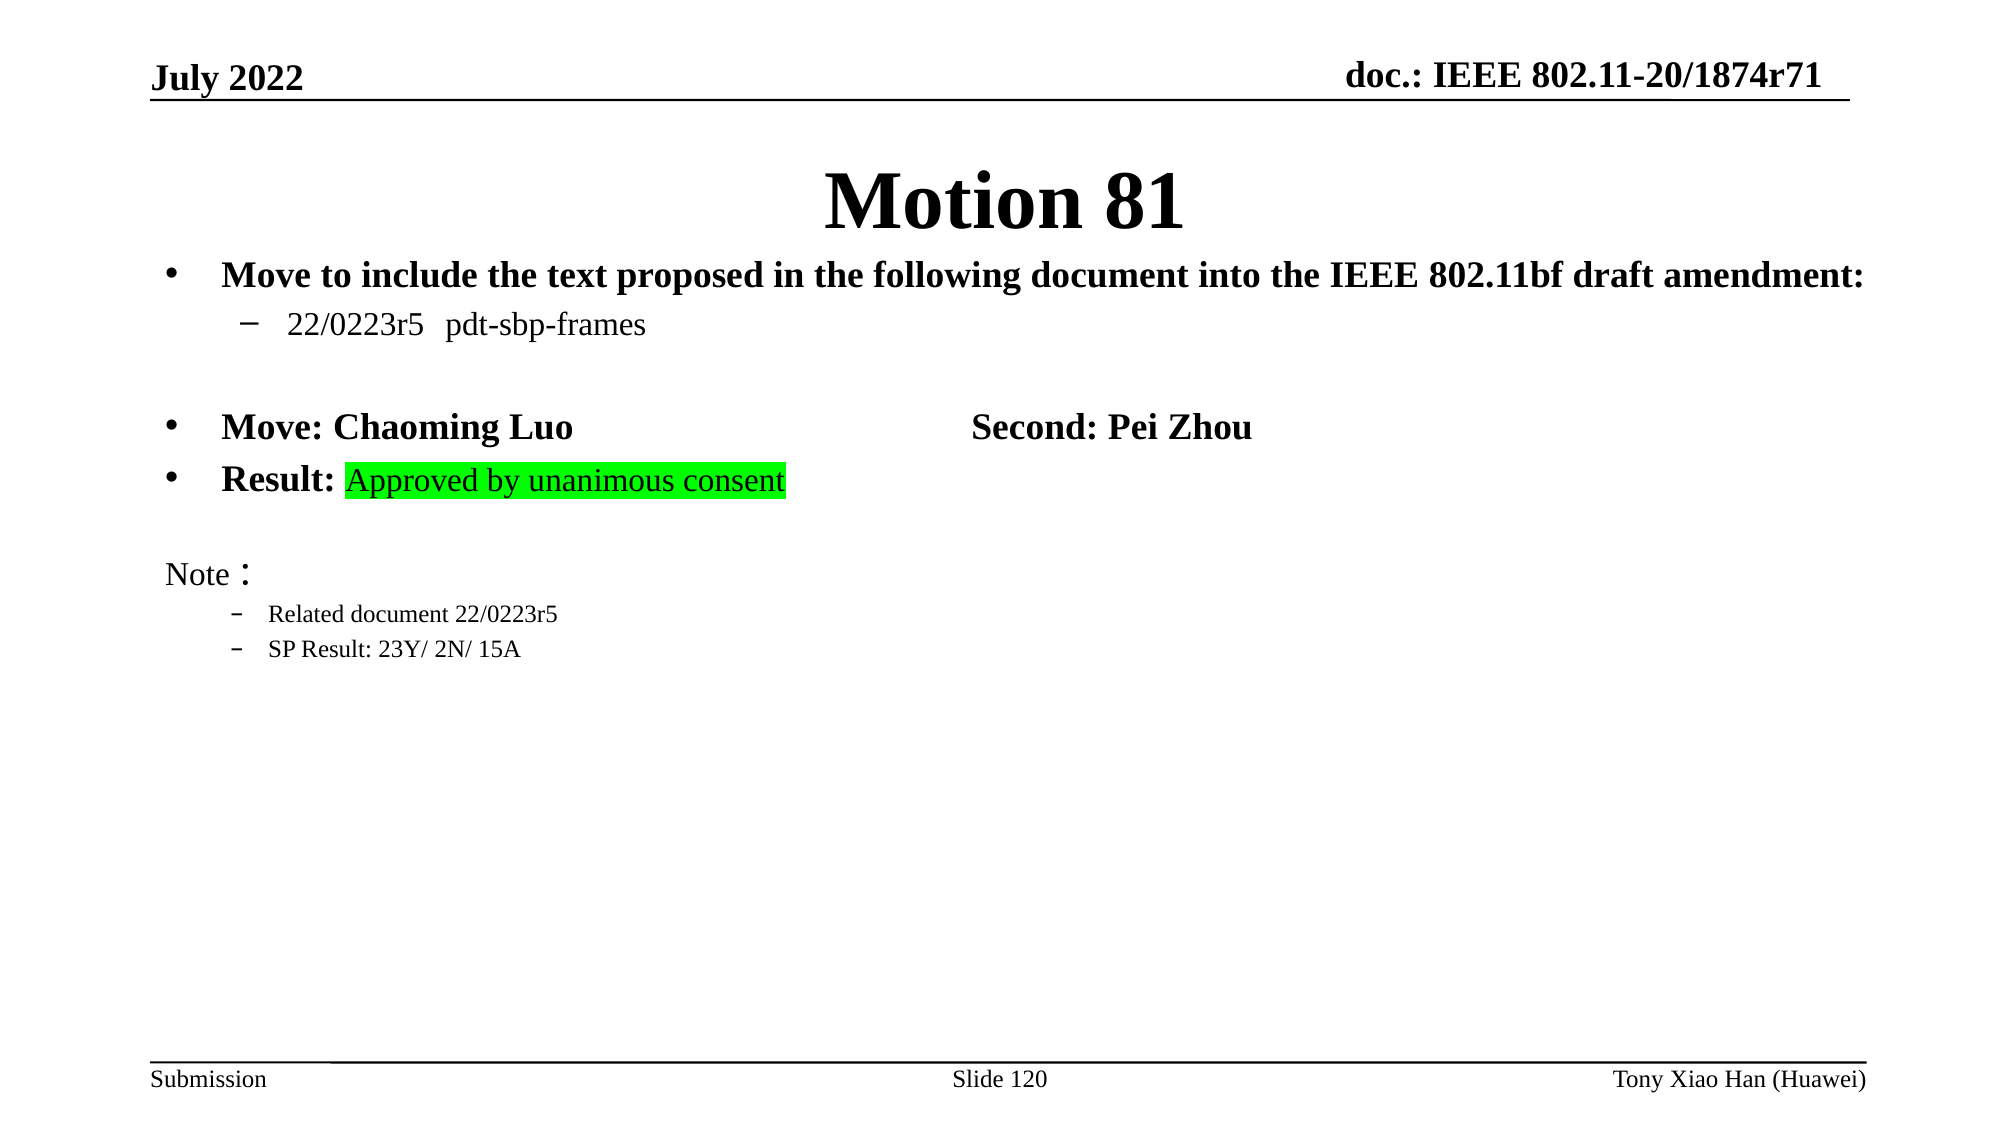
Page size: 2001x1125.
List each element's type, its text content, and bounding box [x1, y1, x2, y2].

text_box Move to include the text proposed in the following document into the IEEE 802.11bf draft amendment: 22/0223r5 pdt-sbp-frames Move: Chaoming Luo Second: Pei Zhou Result: Approved by unanimous consent Note： Related document 22/0223r5 SP Result: 23Y/ 2N/ 15A [150, 212, 1900, 900]
text_box Motion 81 [368, 137, 1644, 212]
